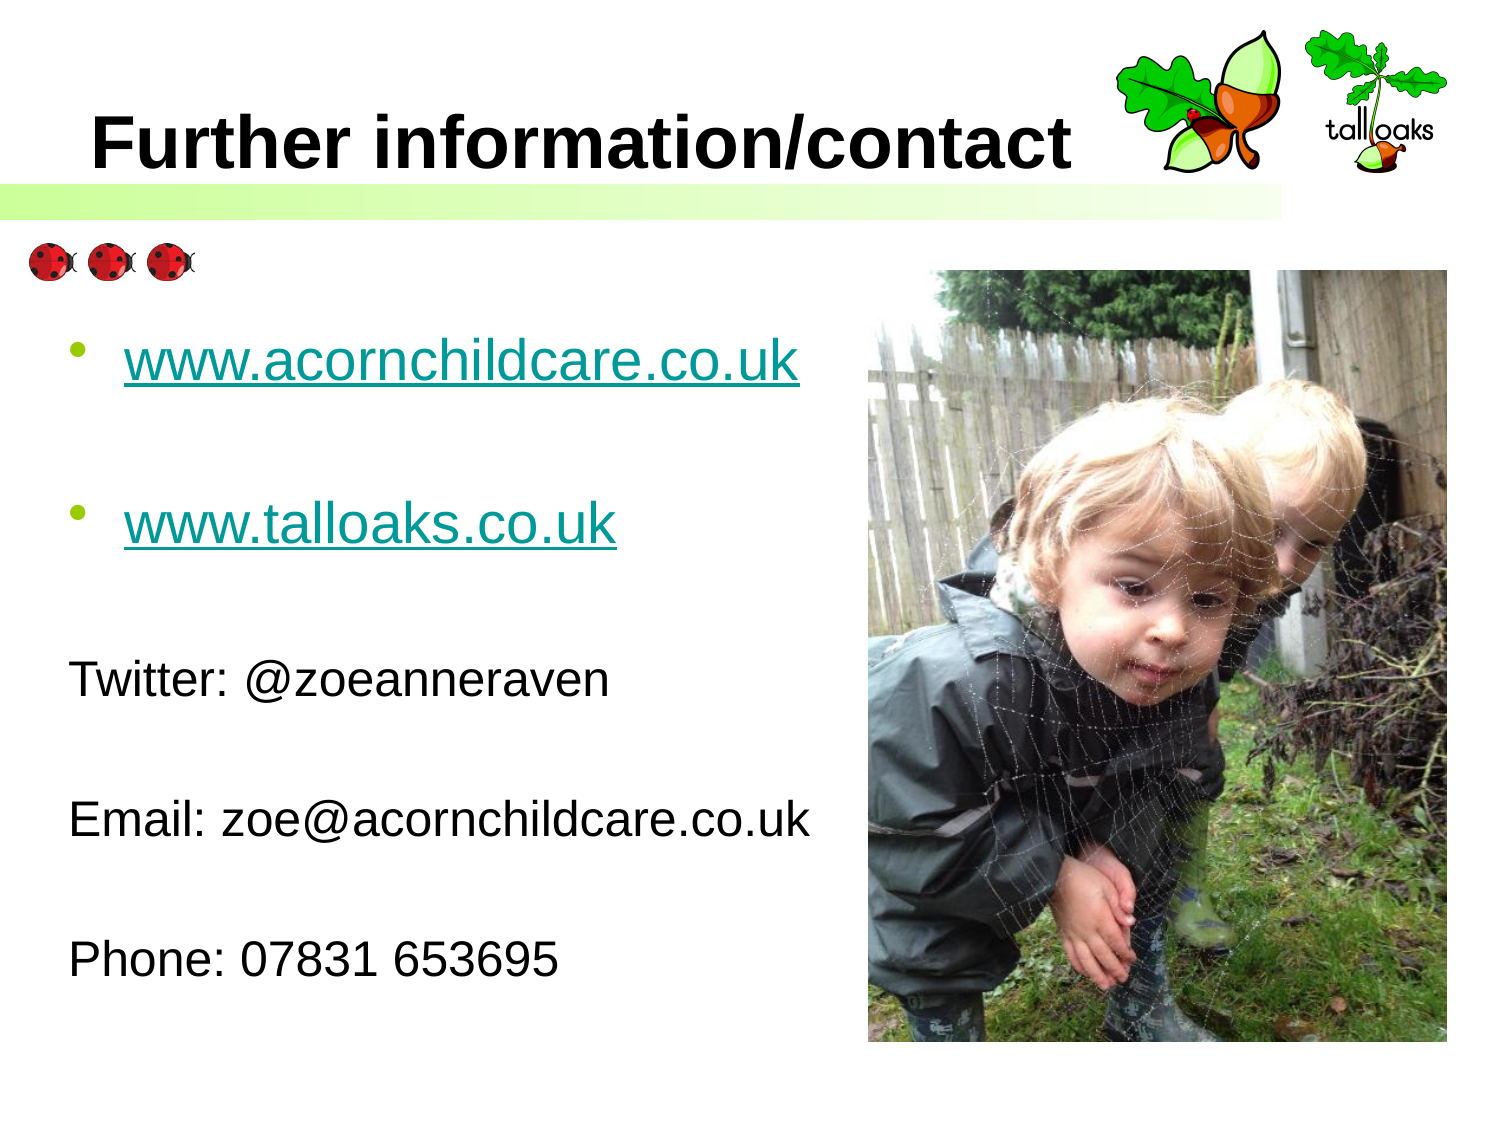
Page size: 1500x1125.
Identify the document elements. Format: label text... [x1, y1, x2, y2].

title Further information/contact [74, 44, 1426, 233]
picture [147, 243, 195, 281]
picture [867, 270, 1448, 1042]
list www.acornchildcare.co.uk www.talloaks.co.uk Twitter: @zoeanneraven Email: zoe@acornchildcare.co.uk Phone: 07831 653695 [52, 314, 881, 1057]
picture [1304, 30, 1448, 174]
picture [29, 243, 77, 281]
text_box [0, 184, 1282, 220]
picture [88, 243, 136, 281]
picture [1115, 30, 1281, 174]
